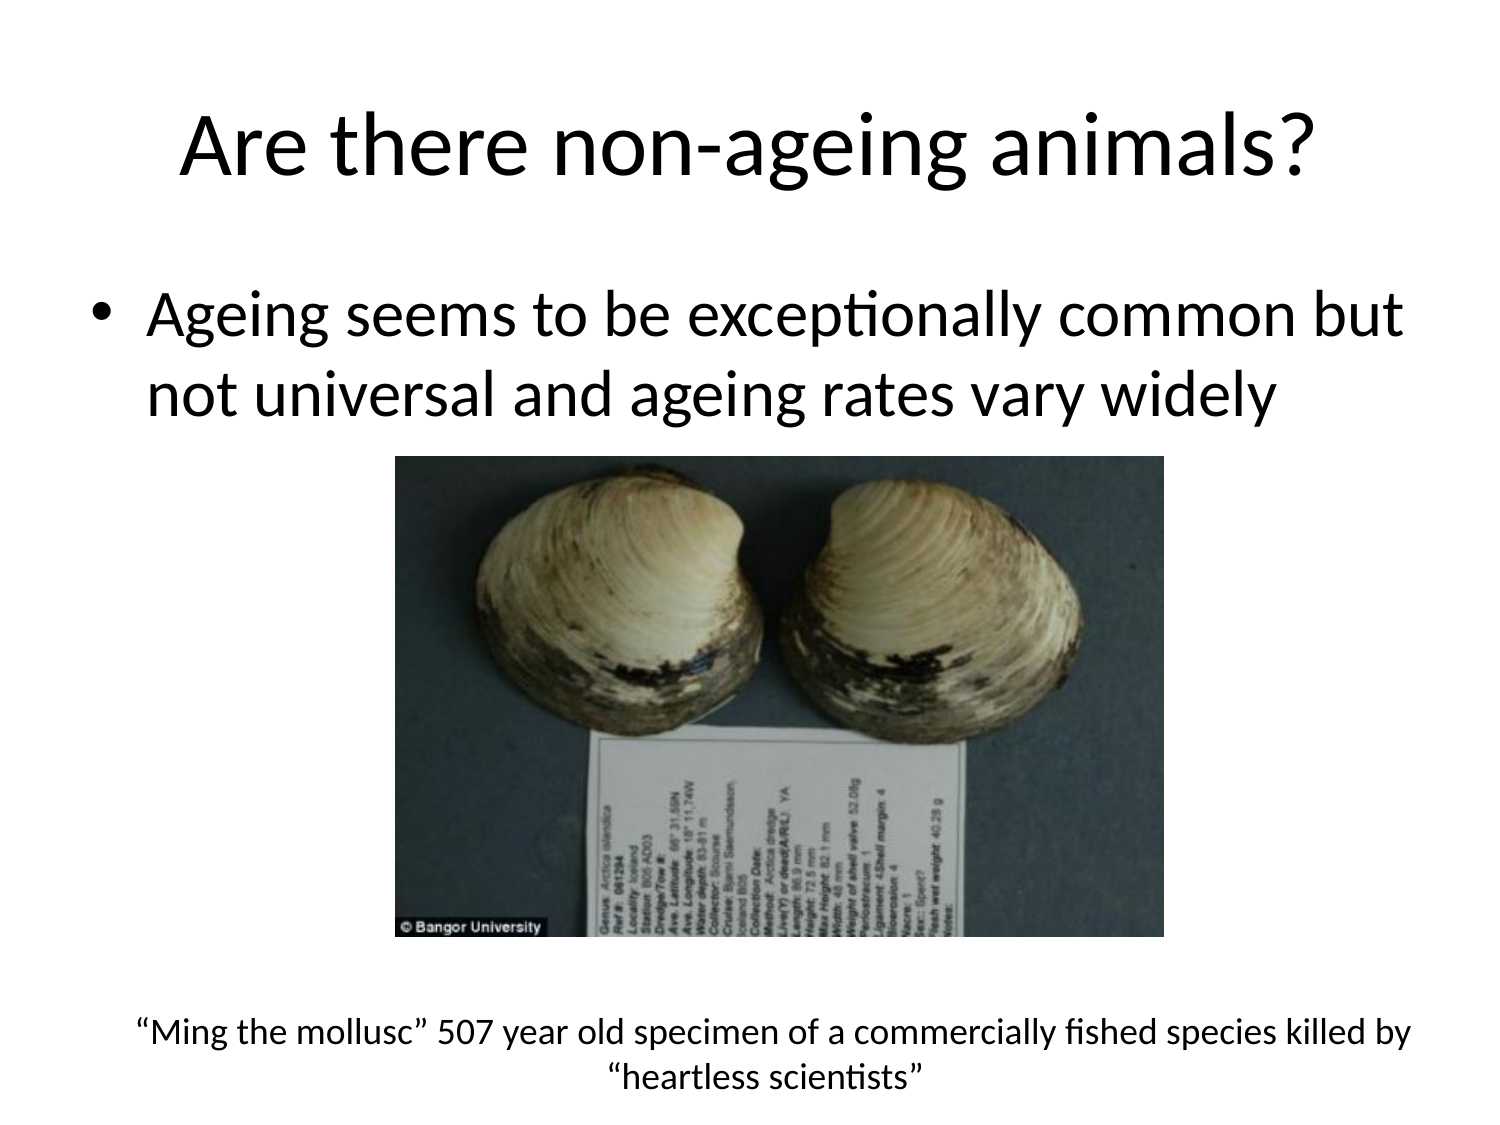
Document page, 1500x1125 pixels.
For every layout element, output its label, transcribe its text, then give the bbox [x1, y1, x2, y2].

picture [395, 455, 1164, 937]
list Ageing seems to be exceptionally common but not universal and ageing rates vary widely [75, 262, 1425, 492]
title Are there non-ageing animals? [75, 45, 1425, 233]
text_box “Ming the mollusc” 507 year old specimen of a commercially fished species killed by “heartless scientists” [88, 999, 1459, 1105]
